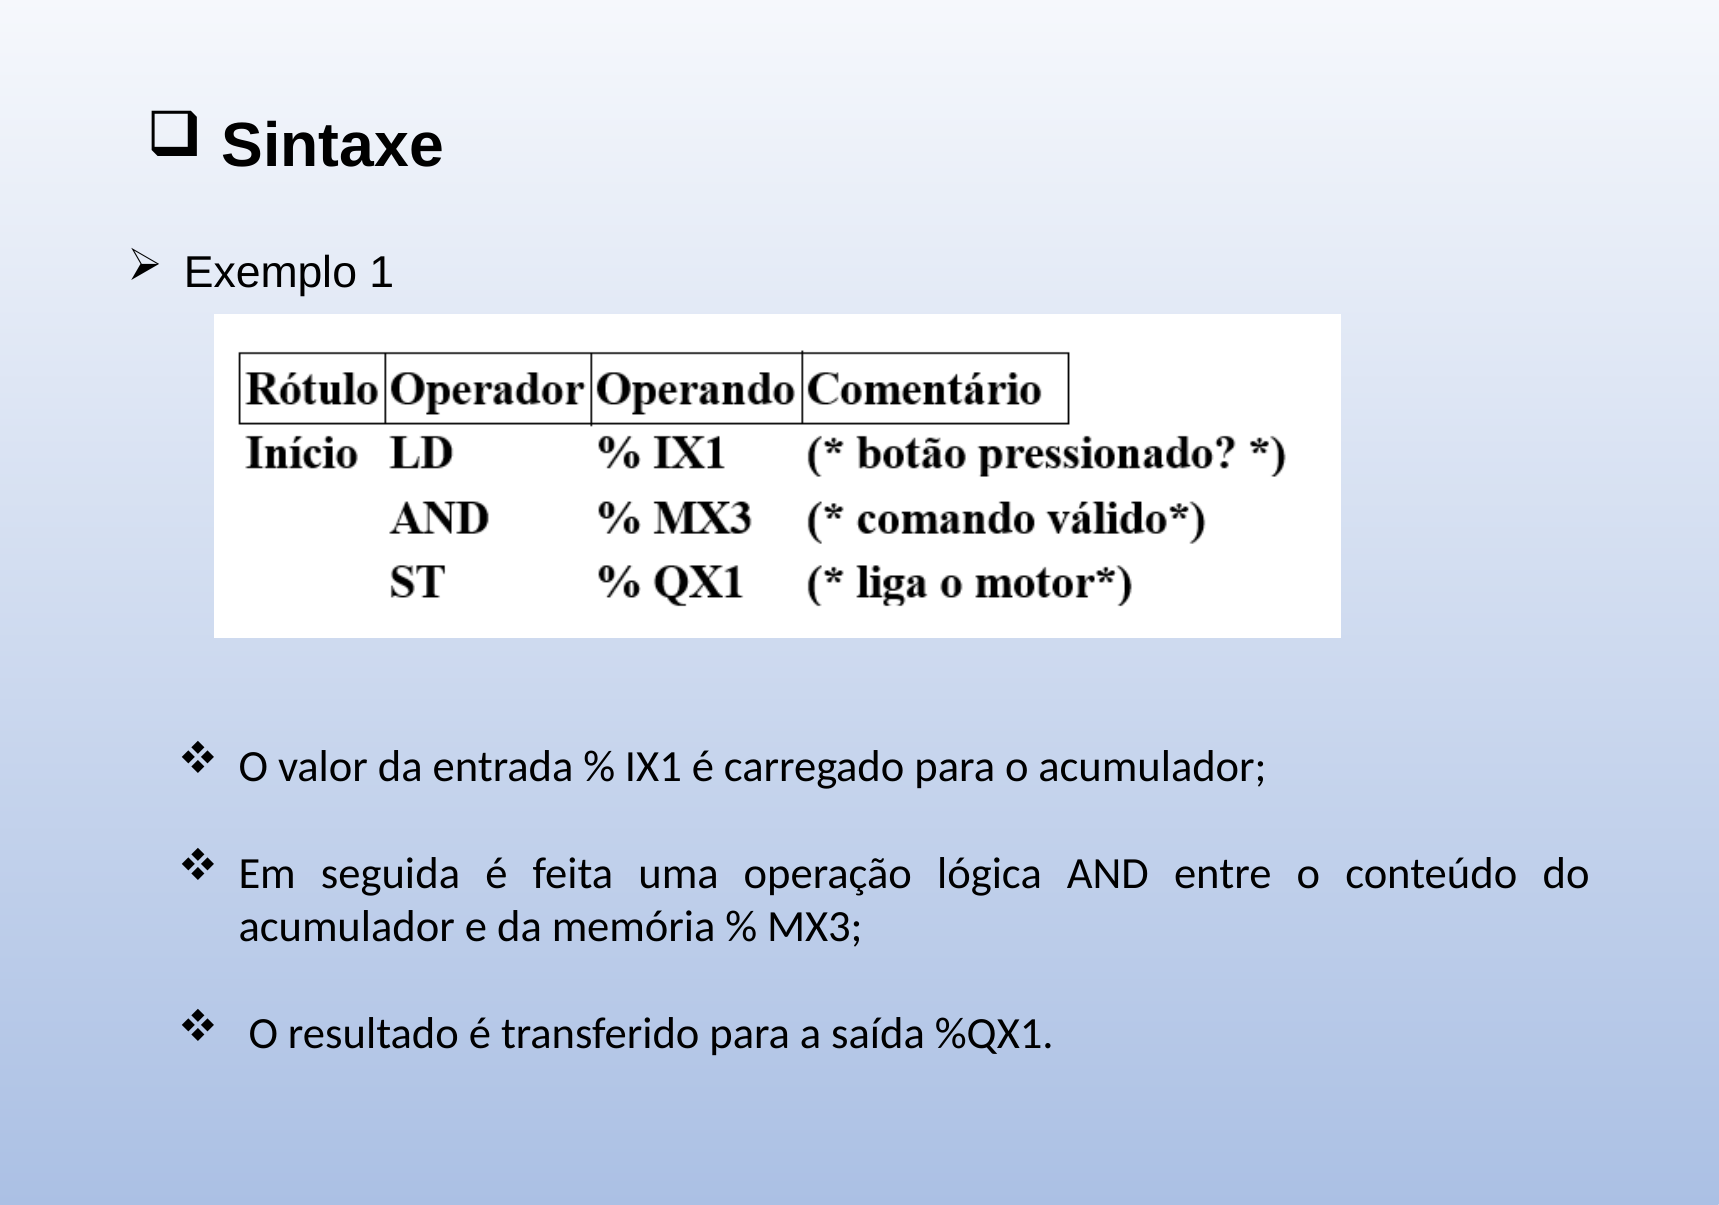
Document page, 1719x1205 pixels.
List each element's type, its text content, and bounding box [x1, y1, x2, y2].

text_box O valor da entrada % IX1 é carregado para o acumulador; Em seguida é feita uma operação lógica AND entre o conteúdo do acumulador e da memória % MX3; O resultado é transferido para a saída %QX1. [163, 729, 1606, 1114]
picture [214, 314, 1341, 638]
text_box Sintaxe [131, 96, 1587, 187]
text_box Exemplo 1 [112, 235, 1632, 304]
